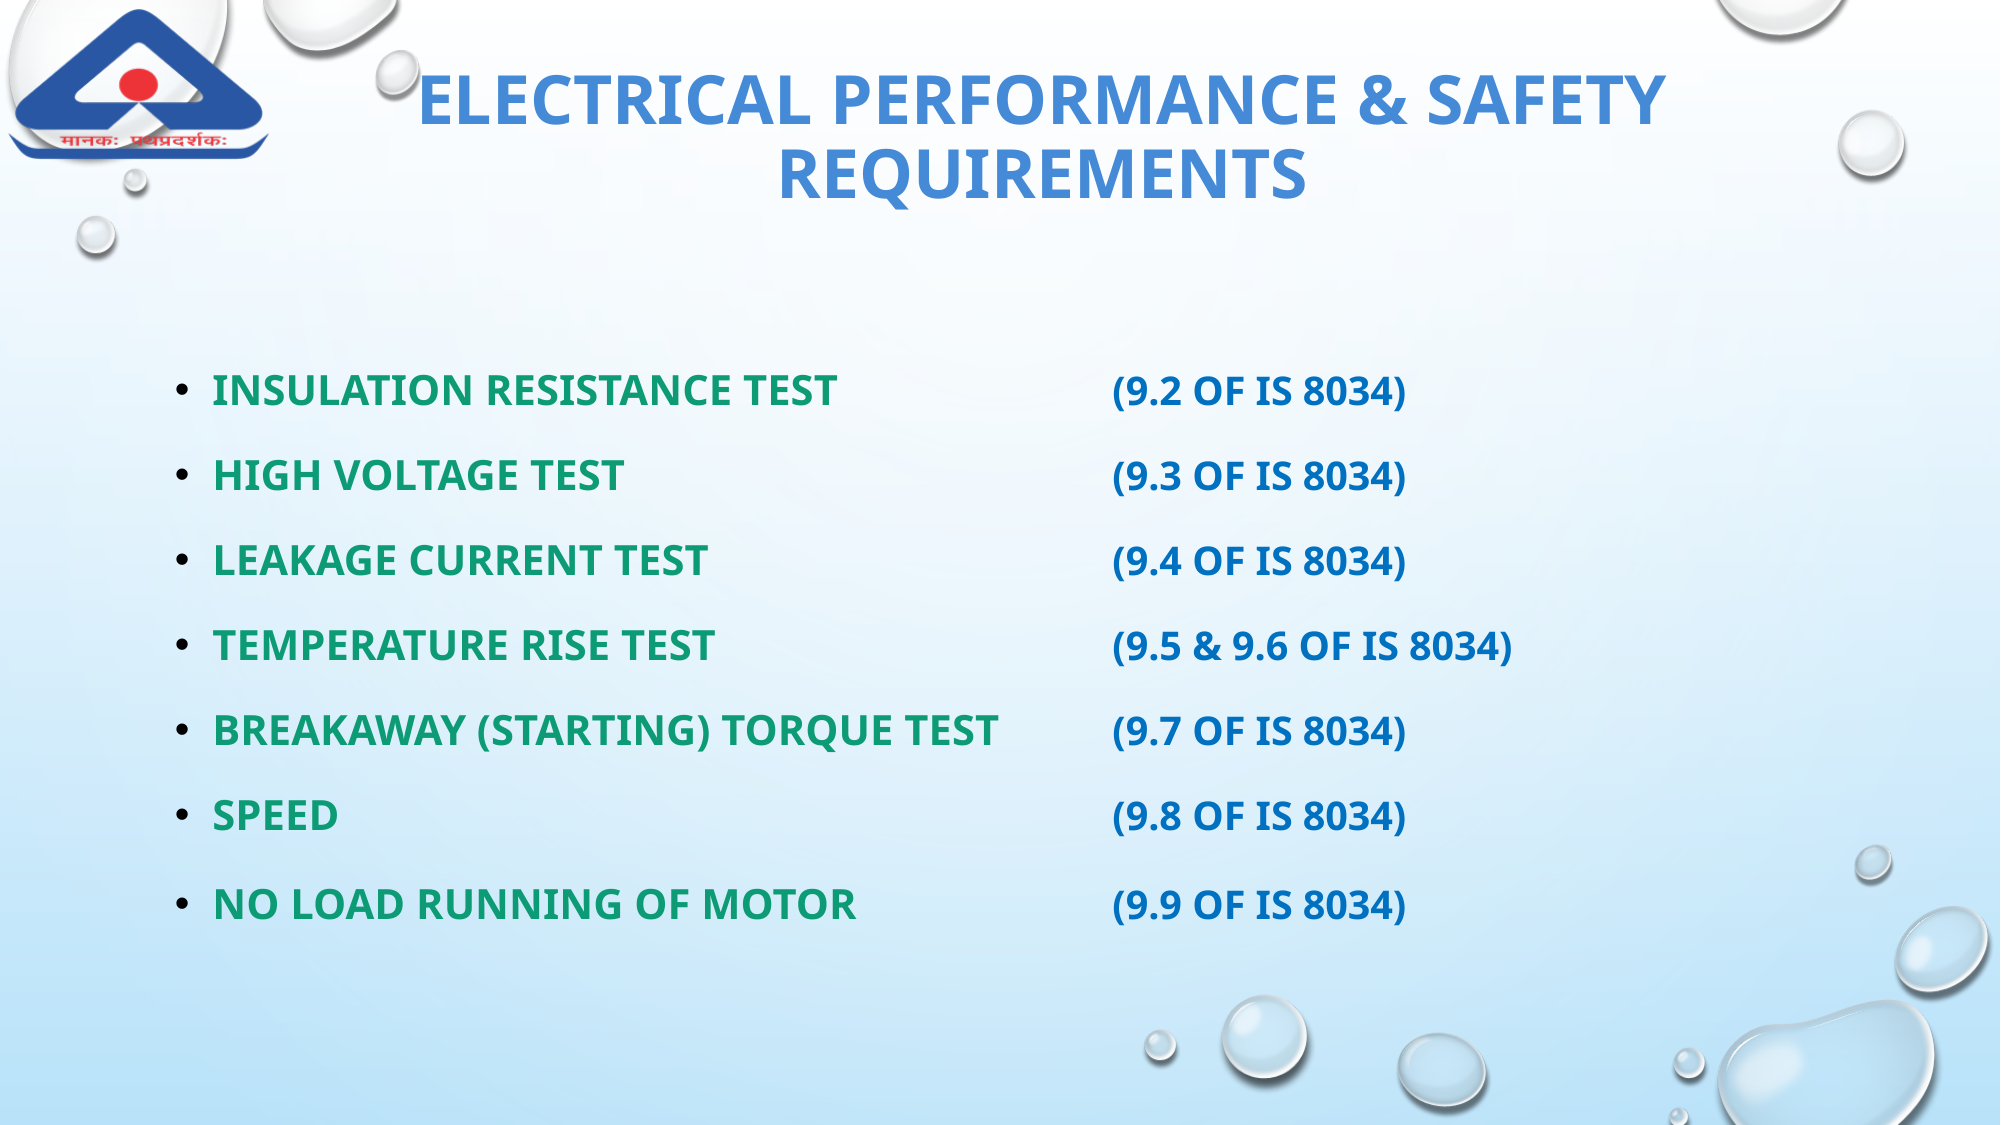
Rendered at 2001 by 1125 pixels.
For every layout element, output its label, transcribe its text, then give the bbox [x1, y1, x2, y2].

title Electrical Performance & safety requirements [192, 57, 1893, 221]
picture [0, 0, 2000, 1125]
list Insulation Resistance Test (9.2 of IS 8034) High Voltage Test (9.3 of IS 8034) Leakage Current Test (9.4 of IS 8034) Temperature Rise Test (9.5 & 9.6 of IS 8034) Breakaway (Starting) Torque Test (9.7 of IS 8034) Speed (9.8 of IS 8034) No load running of motor (9.9 of IS 8034) [174, 346, 1910, 986]
